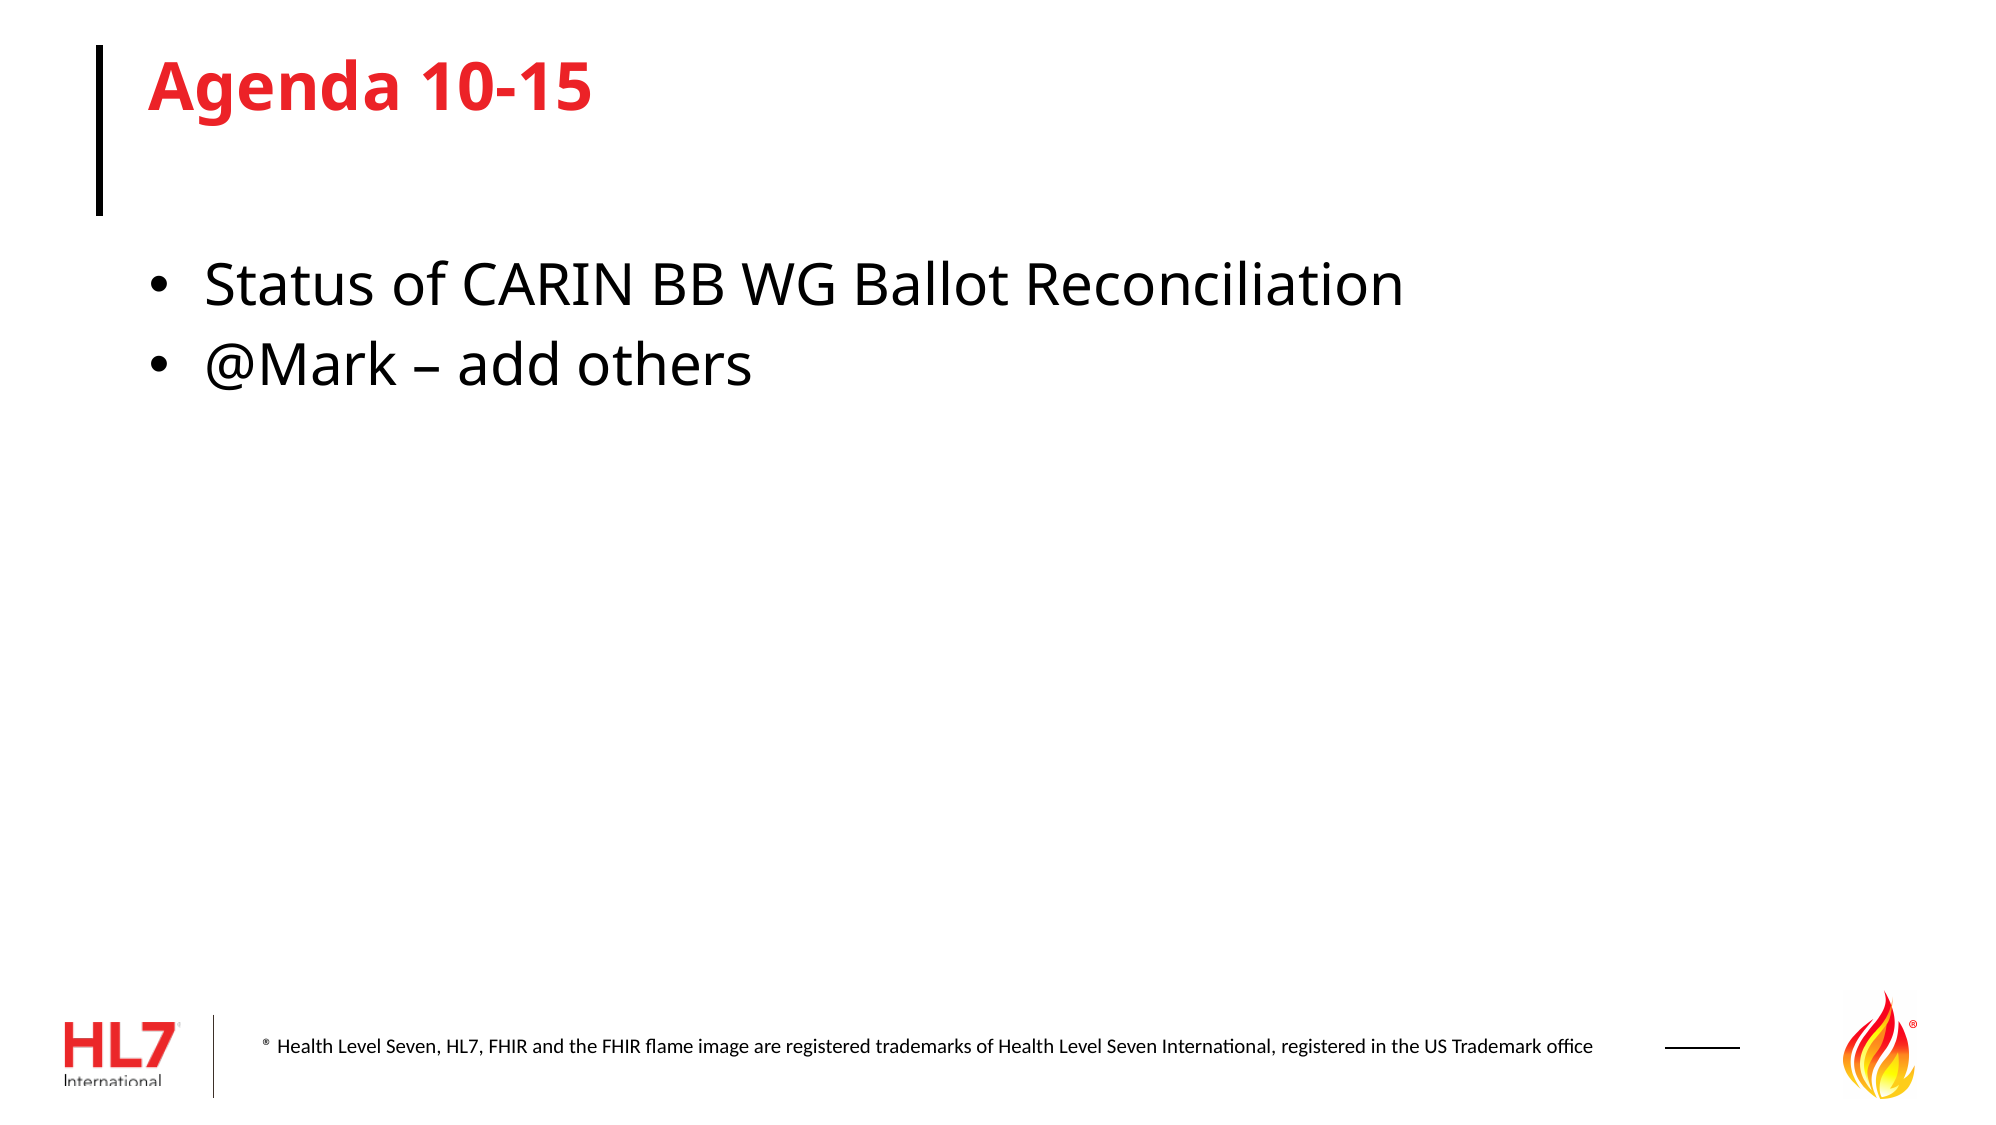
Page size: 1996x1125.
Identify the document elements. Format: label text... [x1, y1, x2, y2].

text_box ® Health Level Seven, HL7, FHIR and the FHIR flame image are registered trademarks of Health Level Seven International, registered in the US Trademark office [247, 1025, 1760, 1065]
list Status of CARIN BB WG Ballot Reconciliation @Mark – add others [134, 248, 1930, 987]
picture [1843, 990, 1917, 1099]
title Agenda 10-15 [133, 45, 1930, 217]
